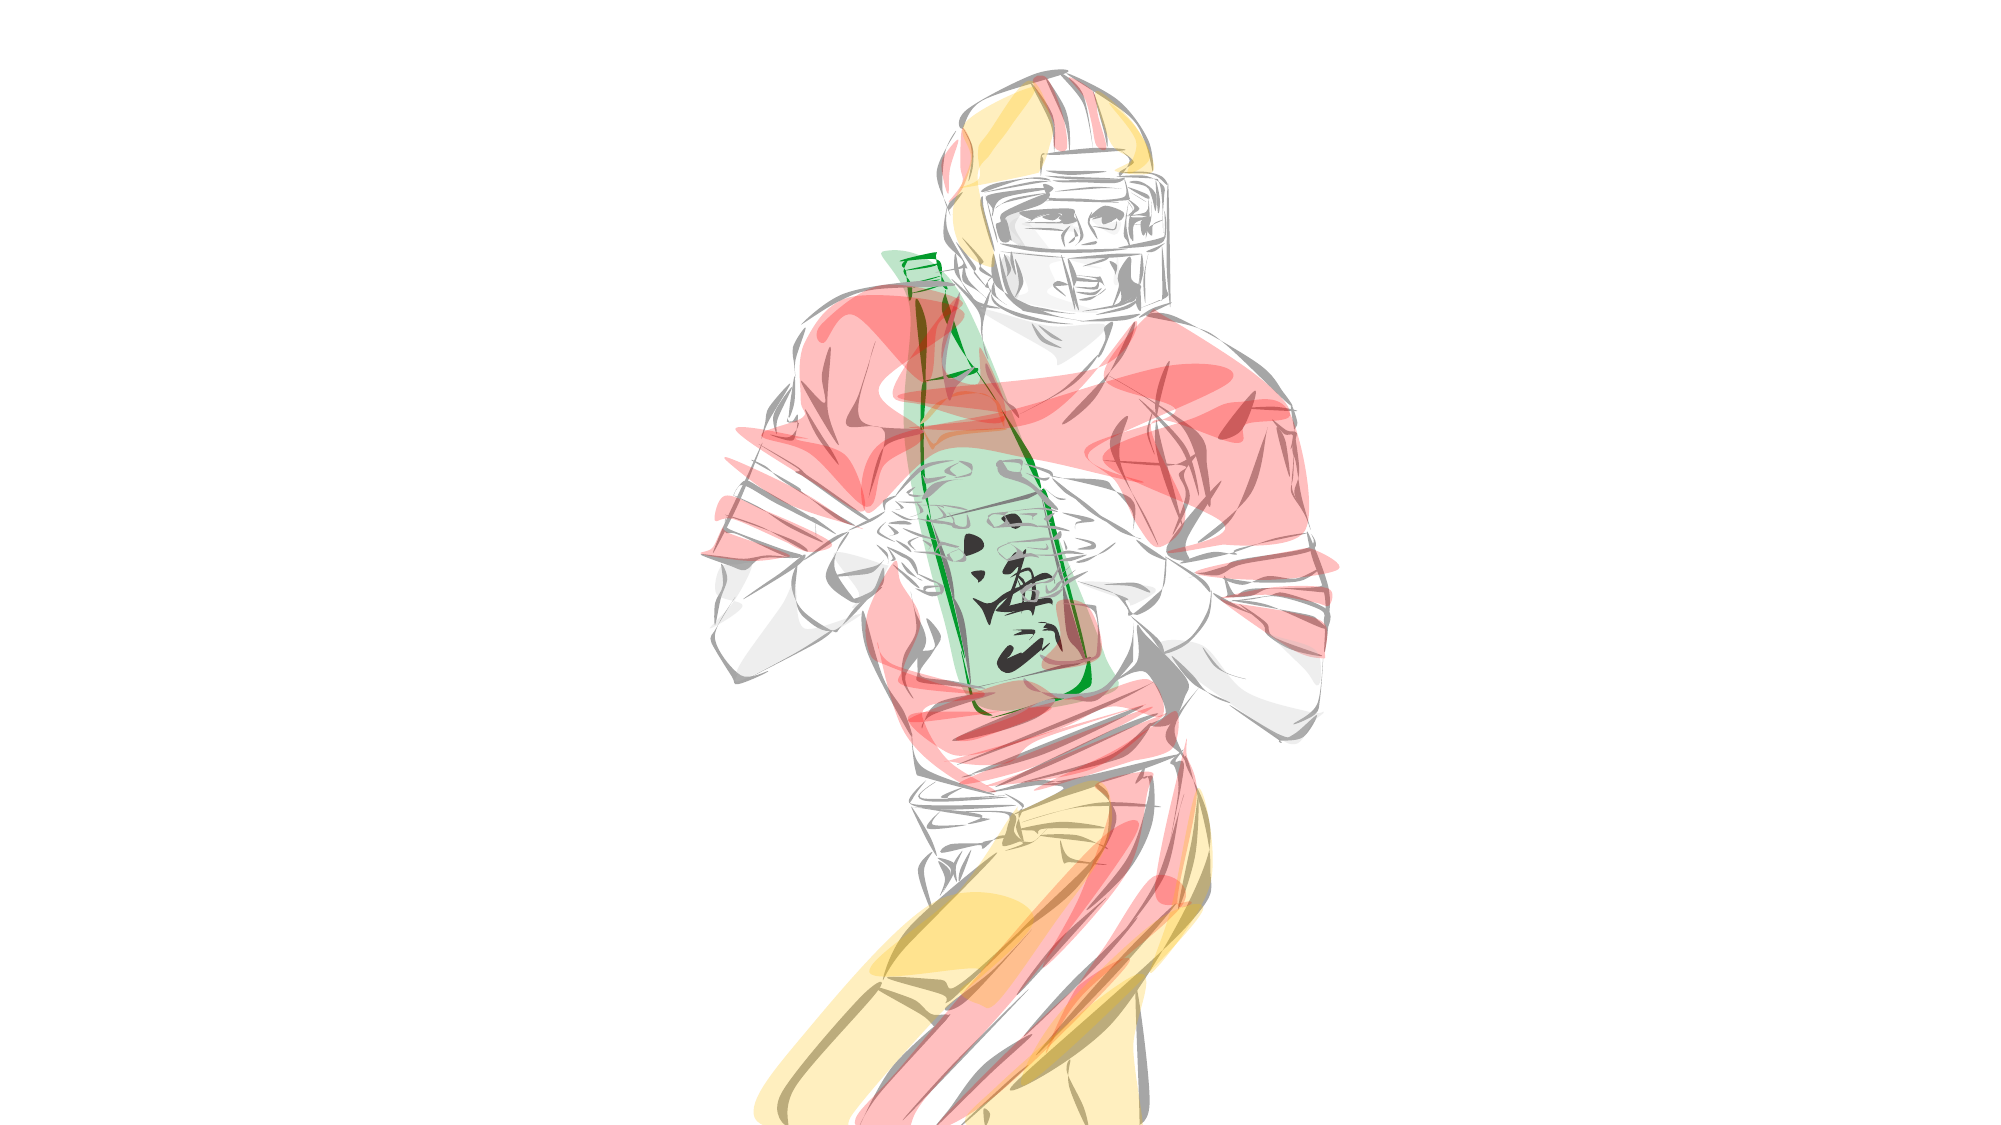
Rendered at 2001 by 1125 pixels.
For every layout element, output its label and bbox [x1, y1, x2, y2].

text_box [881, 247, 1119, 714]
picture [156, 0, 1844, 1125]
